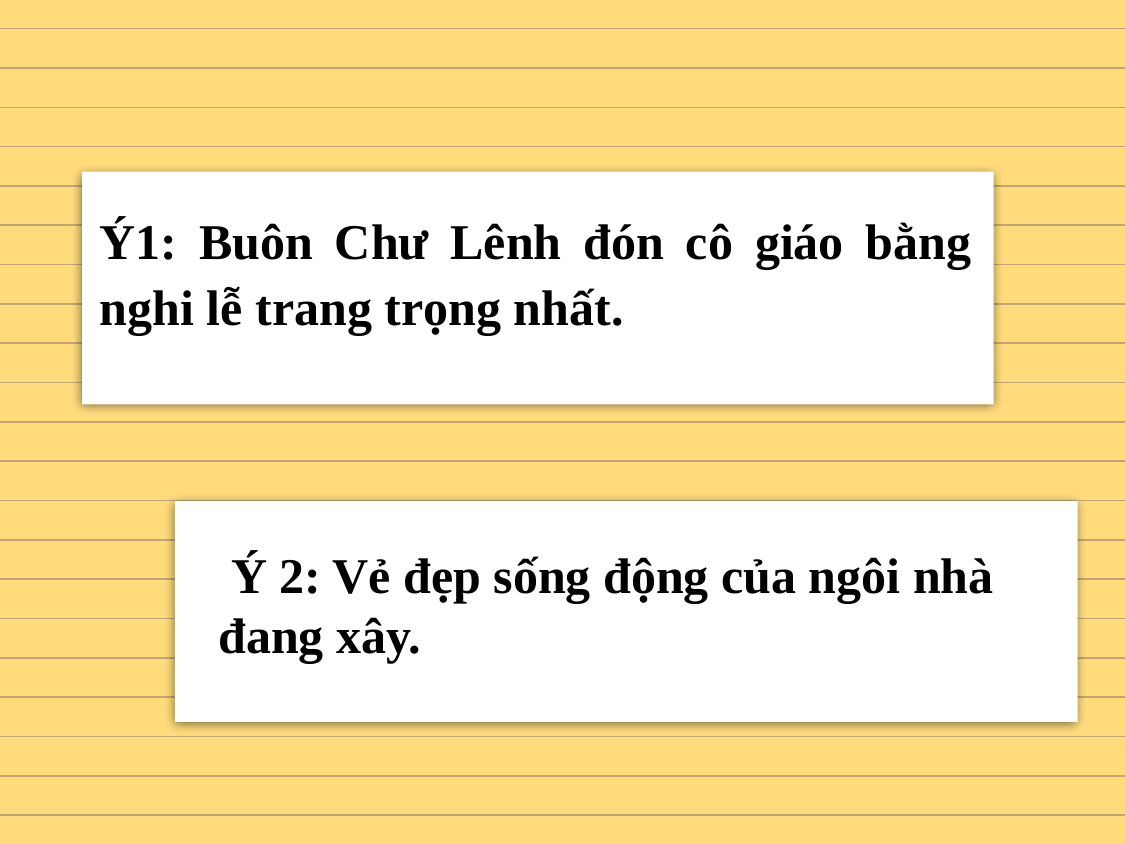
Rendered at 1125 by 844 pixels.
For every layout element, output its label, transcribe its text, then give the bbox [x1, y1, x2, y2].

subtitle Ý1: Buôn Chư Lênh đón cô giáo bằng nghi lễ trang trọng nhất. [84, 184, 987, 354]
text_box Ý 2: Vẻ đẹp sống động của ngôi nhà đang xây. [203, 535, 1092, 671]
text_box [174, 501, 1078, 722]
text_box [82, 171, 994, 405]
